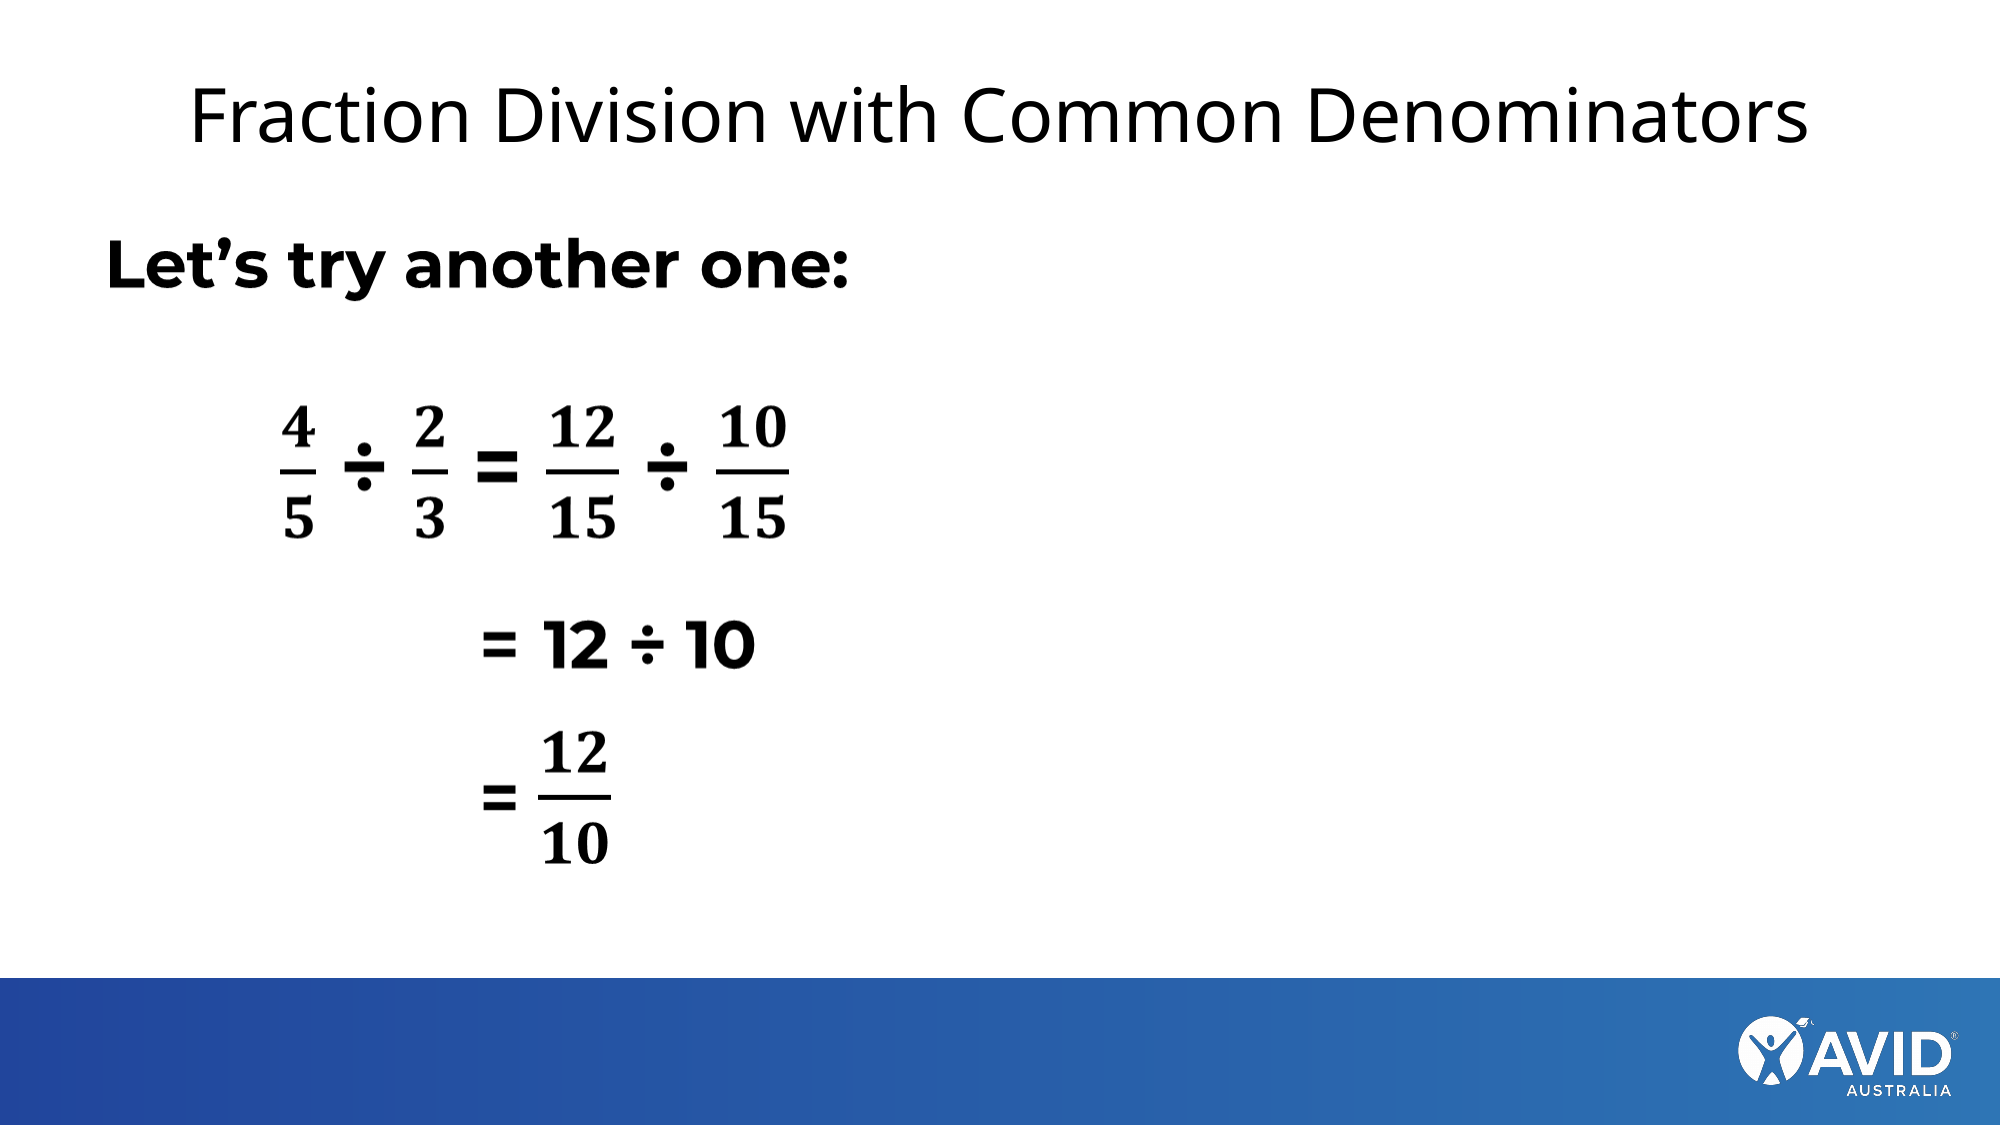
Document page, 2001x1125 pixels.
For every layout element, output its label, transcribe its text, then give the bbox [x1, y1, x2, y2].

text_box [89, 216, 1959, 878]
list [1737, 1016, 1960, 1097]
title Fraction Division with Common Denominators [0, 56, 2000, 180]
text_box [0, 978, 2000, 1125]
